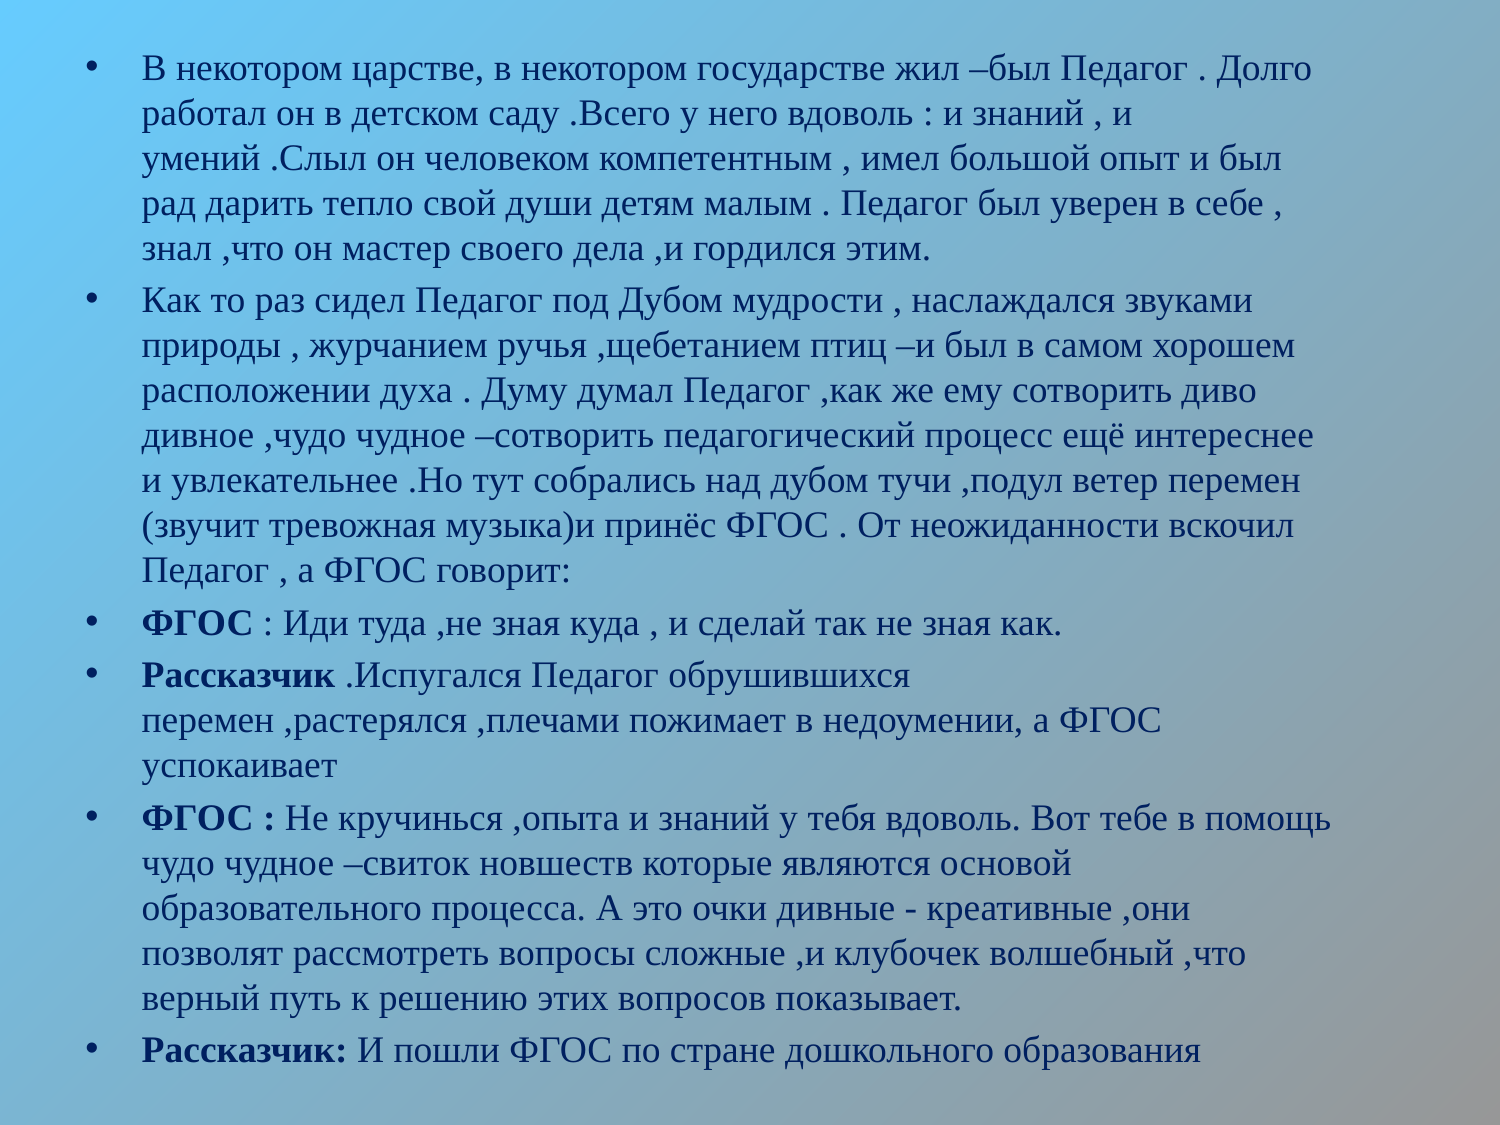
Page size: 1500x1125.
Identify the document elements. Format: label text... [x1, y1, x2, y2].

list В некотором царстве, в некотором государстве жил –был Педагог . Долго работал он в детском саду .Всего у него вдоволь : и знаний , и умений .Слыл он человеком компетентным , имел большой опыт и был рад дарить тепло свой души детям малым . Педагог был уверен в себе , знал ,что он мастер своего дела ,и гордился этим. Как то раз сидел Педагог под Дубом мудрости , наслаждался звуками природы , журчанием ручья ,щебетанием птиц –и был в самом хорошем расположении духа . Думу думал Педагог ,как же ему сотворить диво дивное ,чудо чудное –сотворить педагогический процесс ещё интереснее и увлекательнее .Но тут собрались над дубом тучи ,подул ветер перемен (звучит тревожная музыка)и принёс ФГОС . От неожиданности вскочил Педагог , а ФГОС говорит: ФГОС : Иди туда ,не зная куда , и сделай так не зная как. Рассказчик .Испугался Педагог обрушившихся перемен ,растерялся ,плечами пожимает в недоумении, а ФГОС успокаивает ФГОС : Не кручинься ,опыта и знаний у тебя вдоволь. Вот тебе в помощь чудо чудное –свиток новшеств которые являются основой образовательного процесса. А это очки дивные - креативные ,они позволят рассмотреть вопросы сложные ,и клубочек волшебный ,что верный путь к решению этих вопросов показывает. Рассказчик: И пошли ФГОС по стране дошкольного образования [70, 35, 1350, 1005]
